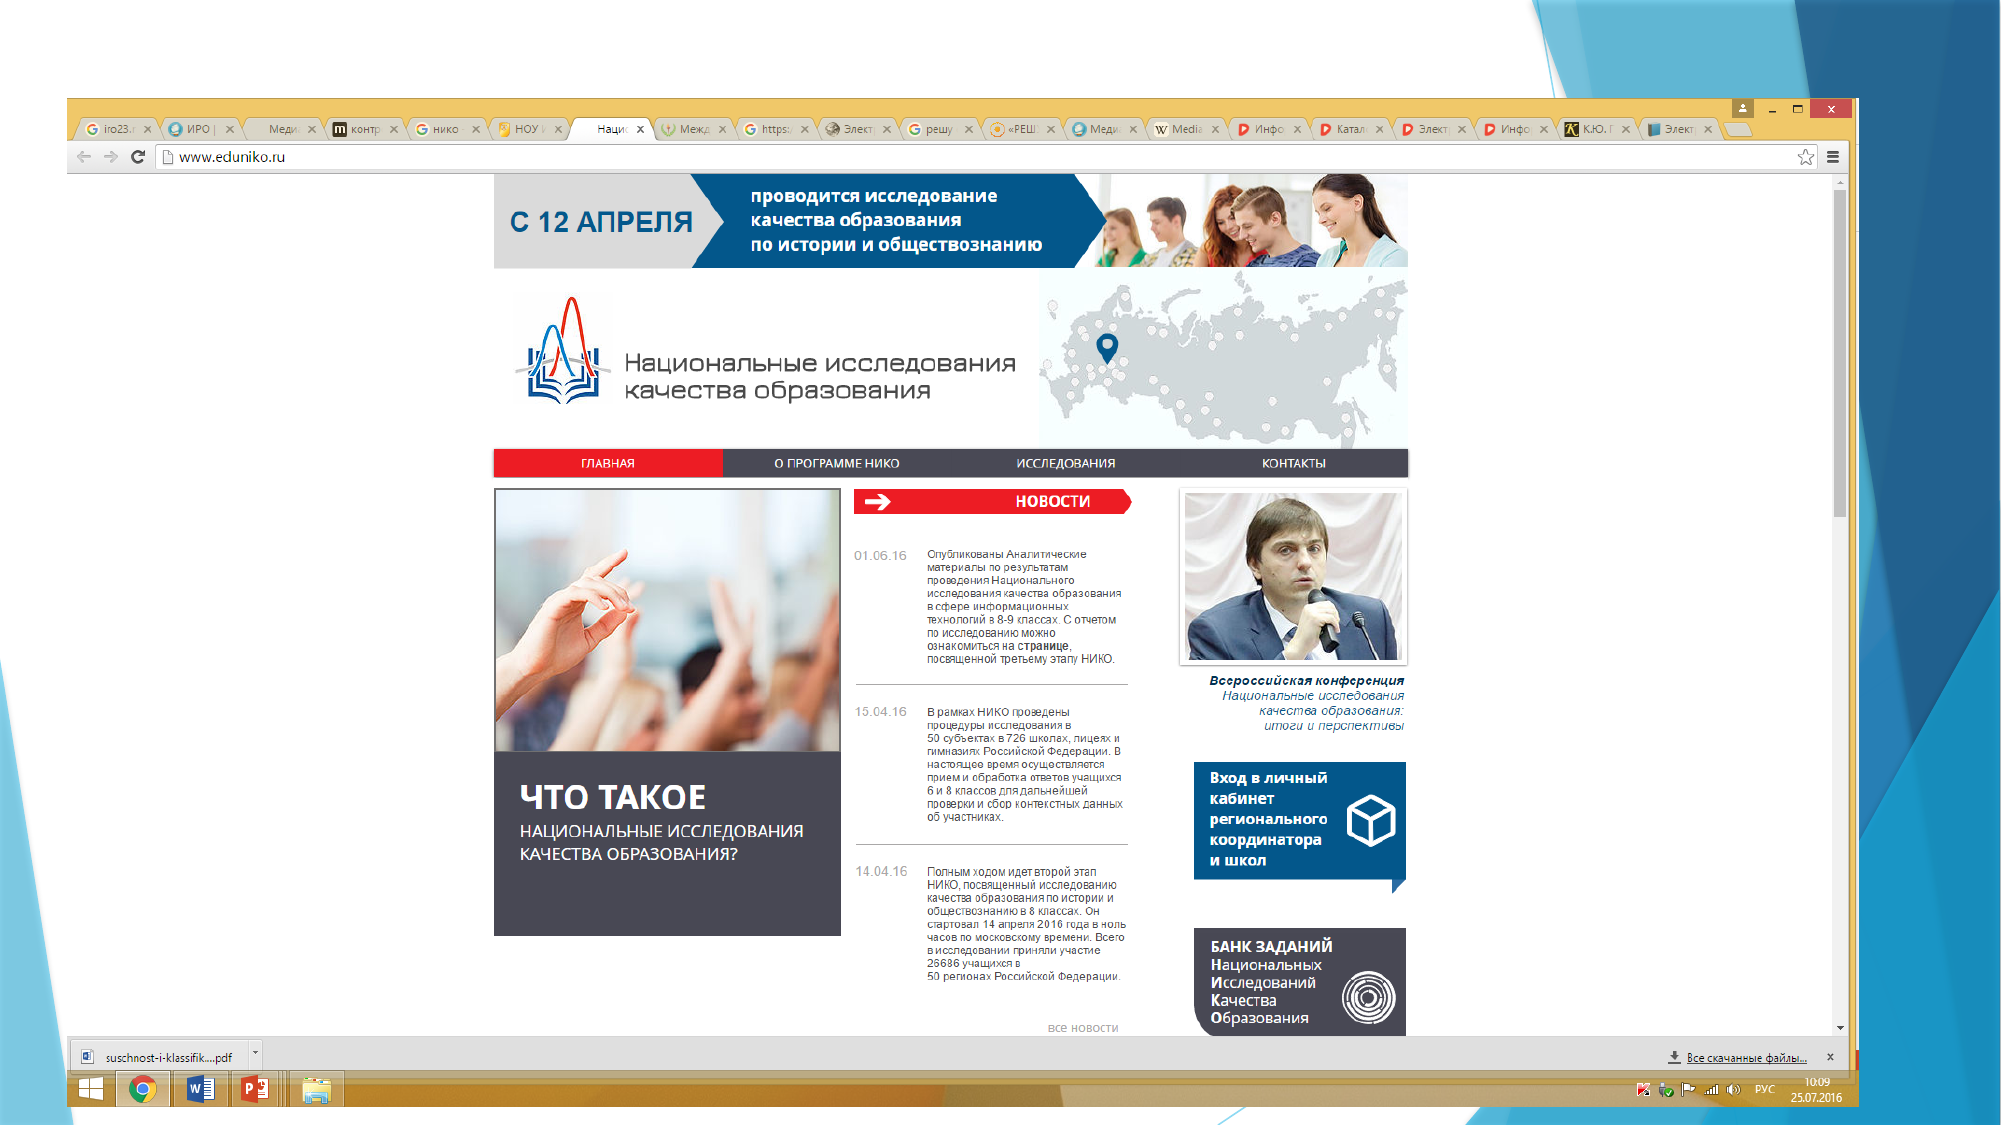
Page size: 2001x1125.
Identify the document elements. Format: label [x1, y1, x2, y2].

picture [66, 97, 1860, 1107]
